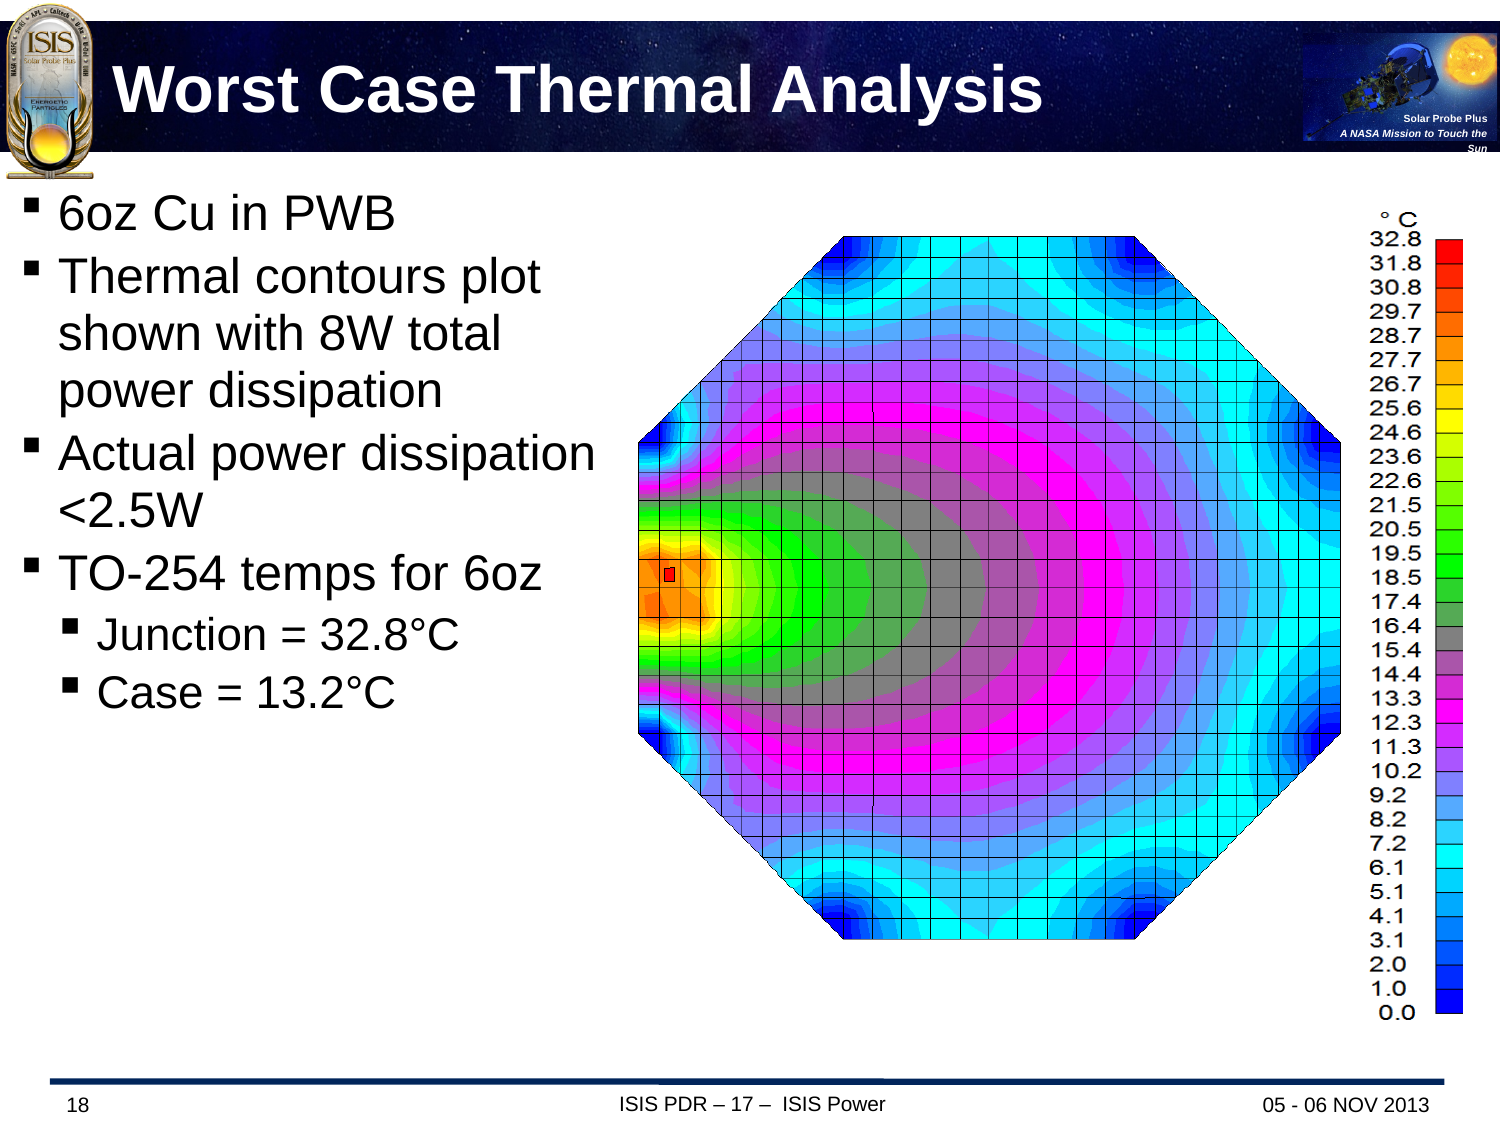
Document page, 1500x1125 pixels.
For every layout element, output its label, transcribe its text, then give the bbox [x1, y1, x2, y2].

picture [1367, 209, 1463, 1024]
list 6oz Cu in PWB Thermal contours plot shown with 8W total power dissipation Actual power dissipation <2.5W TO-254 temps for 6oz Junction = 32.8°C Case = 13.2°C [20, 184, 652, 1048]
picture [636, 235, 1342, 940]
title Worst Case Thermal Analysis [111, 30, 1294, 142]
picture [0, 2, 1500, 181]
